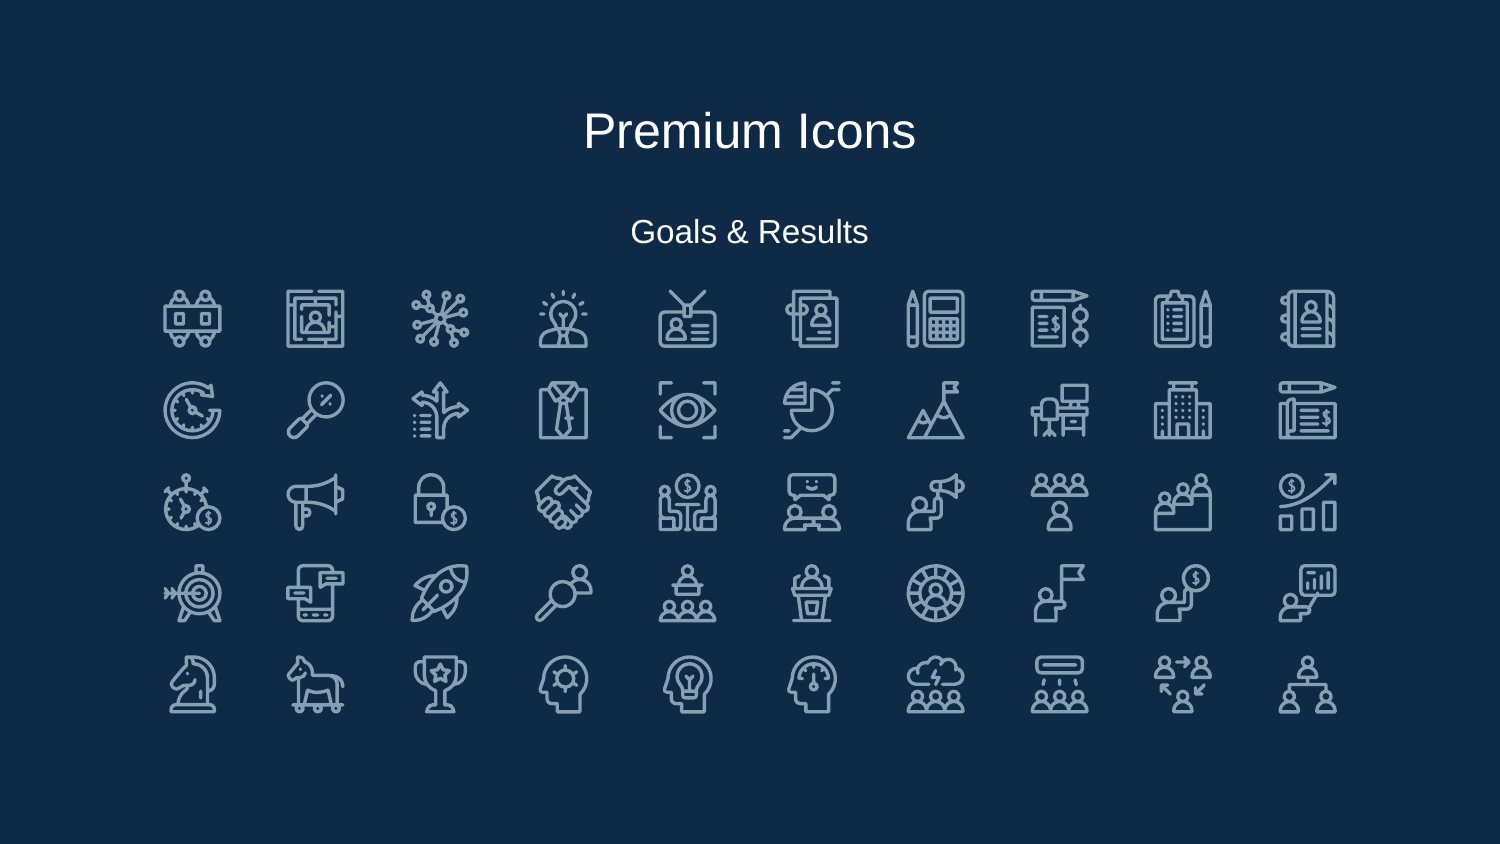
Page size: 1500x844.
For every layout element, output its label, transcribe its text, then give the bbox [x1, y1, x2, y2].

text_box Goals & Results [448, 194, 1052, 274]
text_box [1033, 564, 1085, 623]
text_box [782, 472, 842, 532]
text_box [906, 289, 965, 349]
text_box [1279, 289, 1336, 349]
text_box [534, 564, 593, 623]
text_box [906, 381, 965, 440]
text_box [538, 381, 588, 440]
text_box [1278, 472, 1337, 532]
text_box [1030, 655, 1089, 714]
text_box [410, 563, 471, 623]
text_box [785, 655, 838, 714]
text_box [163, 472, 222, 532]
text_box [538, 289, 588, 349]
text_box [286, 289, 345, 348]
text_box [163, 289, 222, 348]
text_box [285, 563, 345, 623]
text_box [163, 564, 222, 623]
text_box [661, 655, 714, 714]
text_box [410, 380, 470, 440]
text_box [1153, 380, 1213, 440]
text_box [658, 380, 718, 440]
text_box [784, 289, 839, 349]
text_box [1278, 563, 1337, 623]
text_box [413, 655, 468, 714]
text_box [1278, 655, 1337, 714]
title Premium Icons [117, 83, 1383, 163]
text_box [1030, 383, 1090, 438]
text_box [286, 655, 345, 714]
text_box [657, 472, 718, 532]
text_box [286, 473, 345, 532]
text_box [658, 563, 717, 623]
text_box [1030, 289, 1090, 349]
text_box [534, 474, 592, 530]
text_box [537, 655, 590, 714]
text_box [1153, 473, 1212, 532]
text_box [906, 655, 965, 714]
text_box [163, 380, 222, 440]
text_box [1278, 380, 1337, 440]
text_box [790, 563, 834, 623]
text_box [1153, 655, 1213, 714]
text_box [168, 655, 217, 714]
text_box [1030, 472, 1089, 532]
text_box [411, 289, 470, 348]
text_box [782, 380, 842, 440]
text_box [906, 473, 965, 532]
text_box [1153, 289, 1213, 349]
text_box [658, 289, 717, 349]
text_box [285, 380, 346, 440]
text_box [1155, 563, 1211, 623]
text_box [906, 564, 965, 623]
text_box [413, 472, 468, 532]
